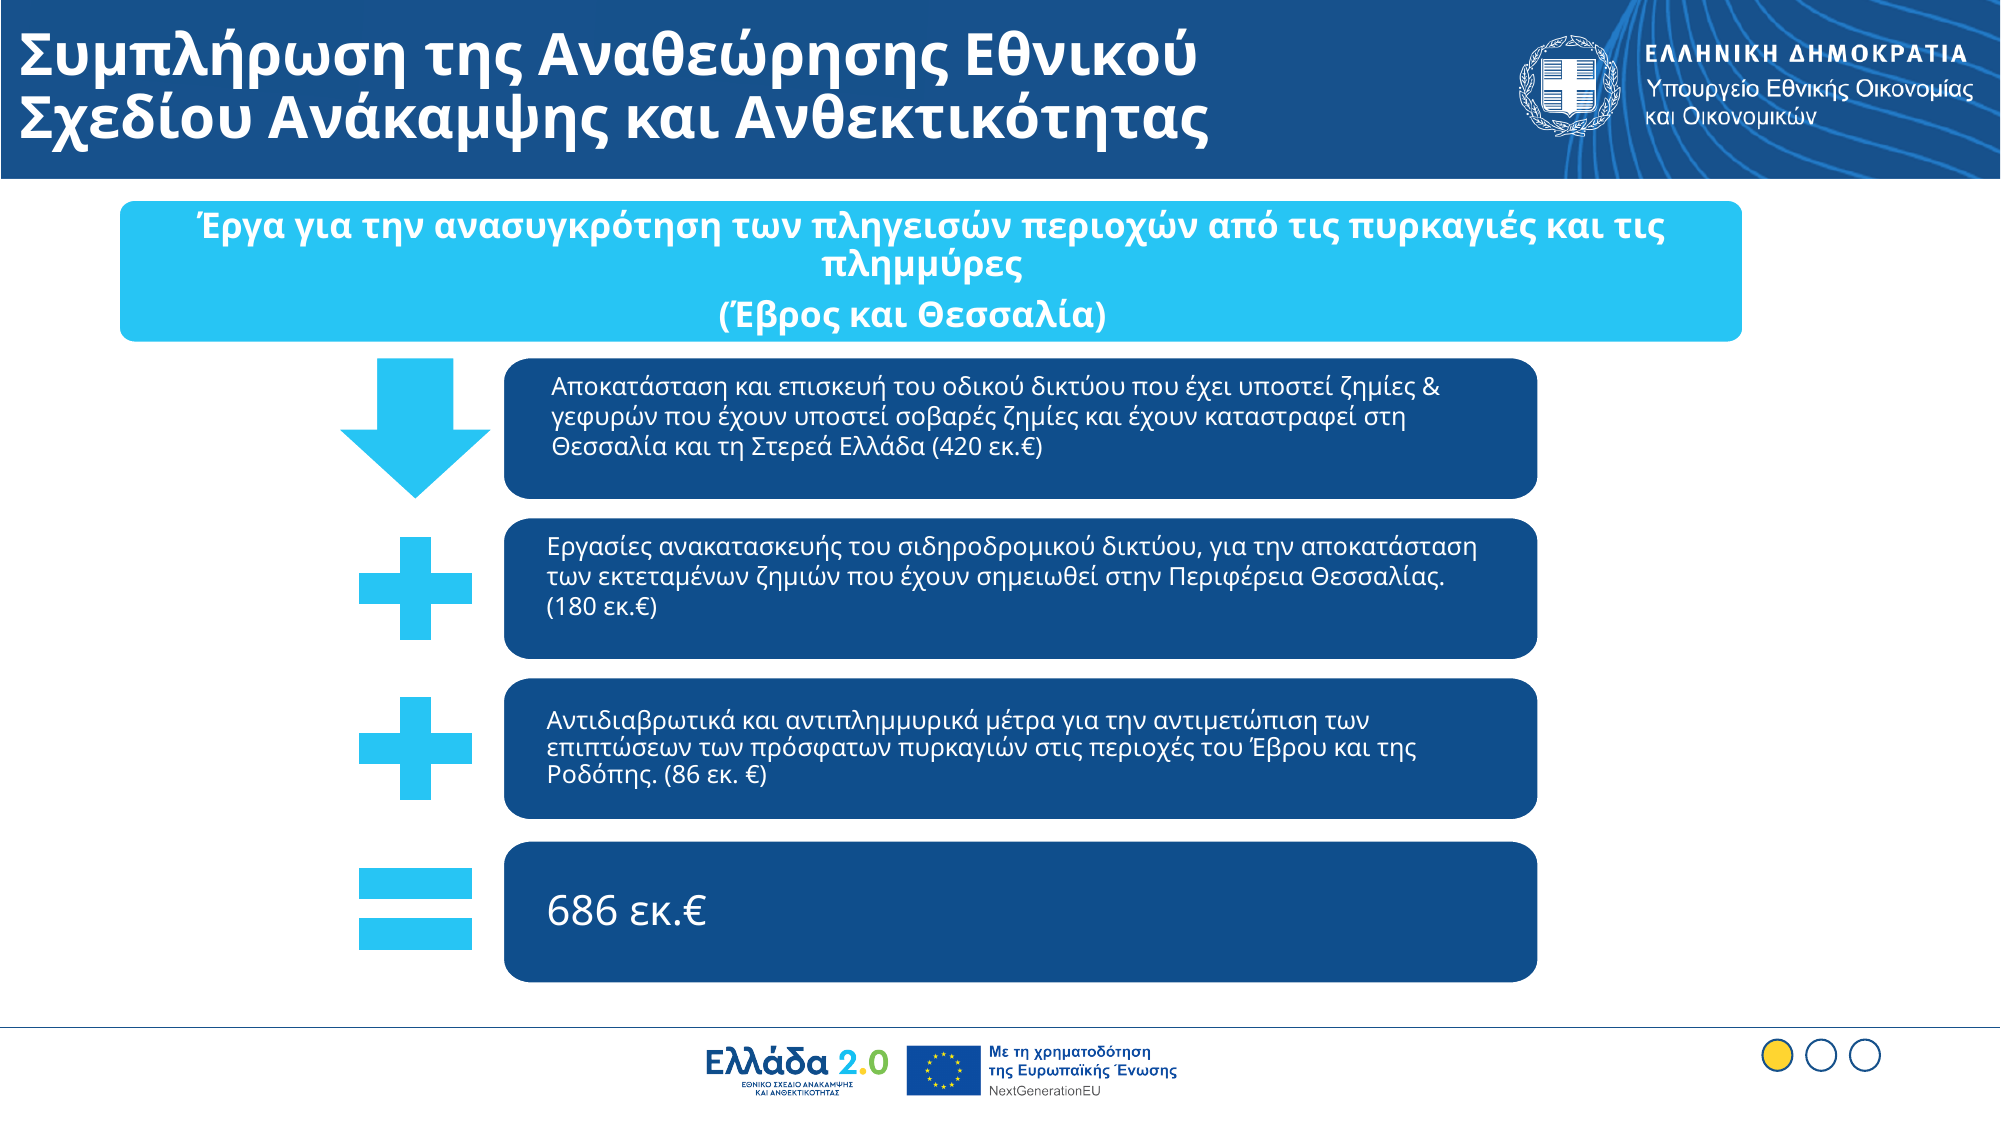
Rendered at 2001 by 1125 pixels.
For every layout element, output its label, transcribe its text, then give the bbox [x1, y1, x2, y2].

picture [688, 1027, 1195, 1114]
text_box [118, 199, 1744, 984]
picture [2, 0, 1998, 179]
slide_number [1498, 1029, 1949, 1090]
title Συμπλήρωση της Αναθεώρησης Εθνικού Σχεδίου Ανάκαμψης και Ανθεκτικότητας [4, 7, 1394, 170]
